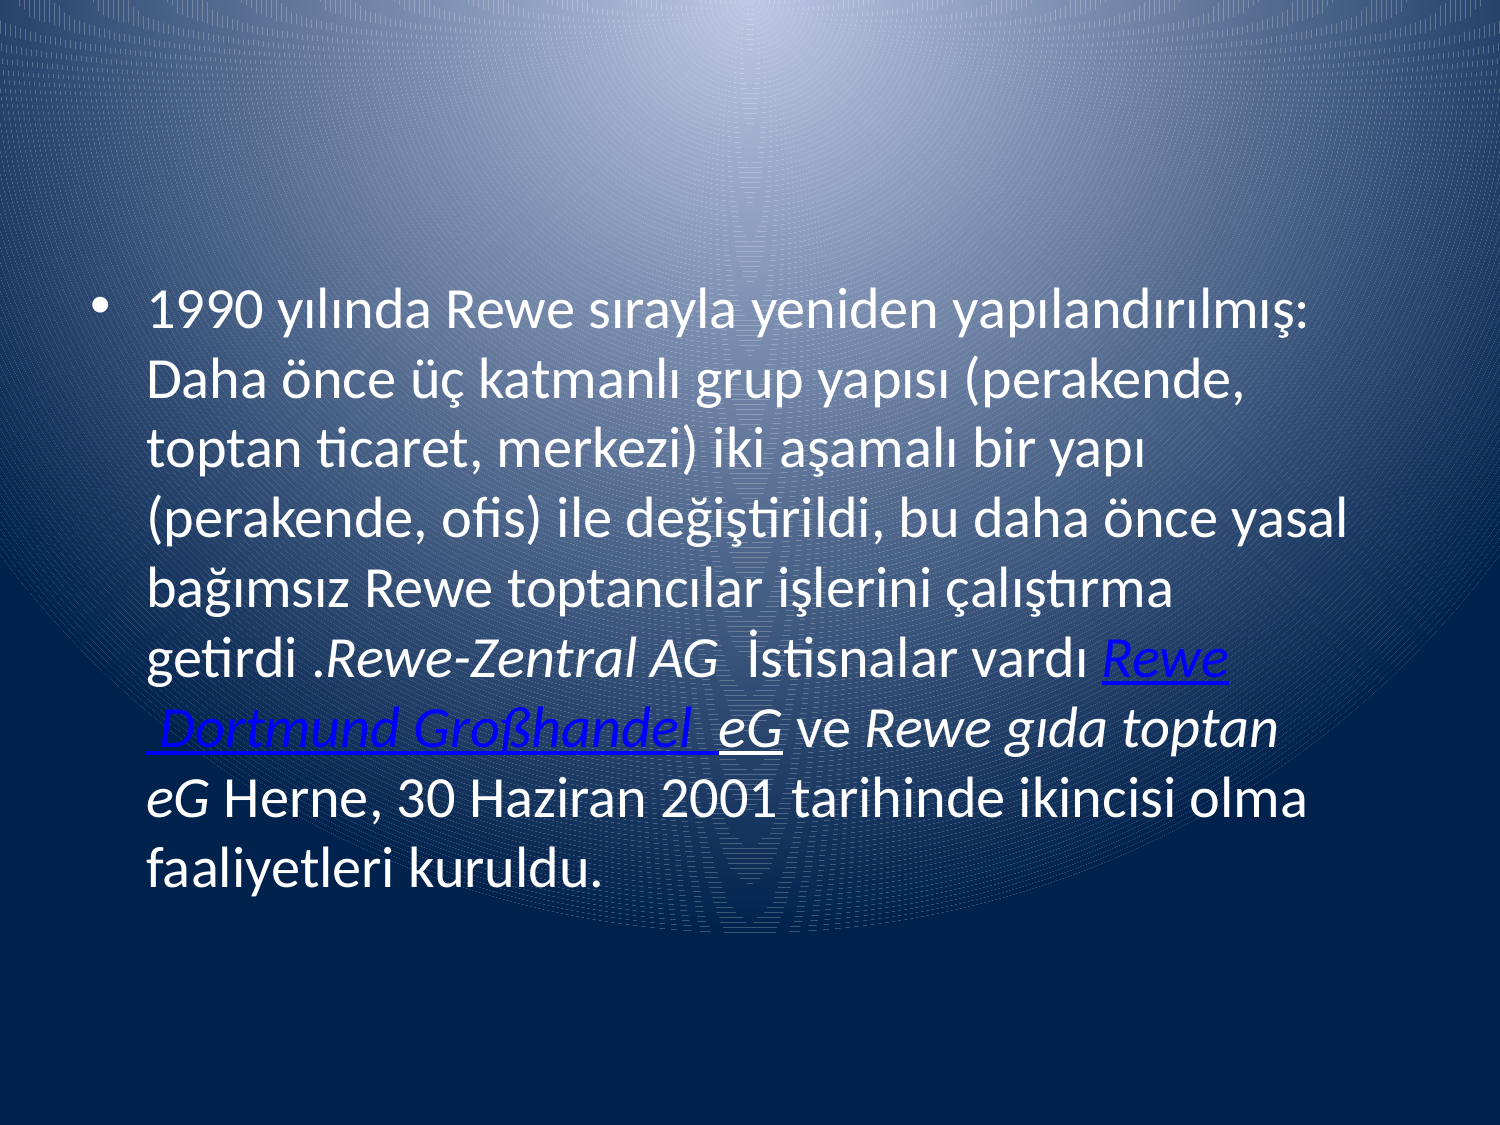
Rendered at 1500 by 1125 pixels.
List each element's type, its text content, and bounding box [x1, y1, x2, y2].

list 1990 yılında Rewe sırayla yeniden yapılandırılmış: Daha önce üç katmanlı grup yapısı (perakende, toptan ticaret, merkezi) iki aşamalı bir yapı (perakende, ofis) ile değiştirildi, bu daha önce yasal bağımsız Rewe toptancılar işlerini çalıştırma getirdi .Rewe-Zentral AG İstisnalar vardı Rewe Dortmund Großhandel eG ve Rewe gıda toptan eG Herne, 30 Haziran 2001 tarihinde ikincisi olma faaliyetleri kuruldu. [75, 262, 1425, 1005]
